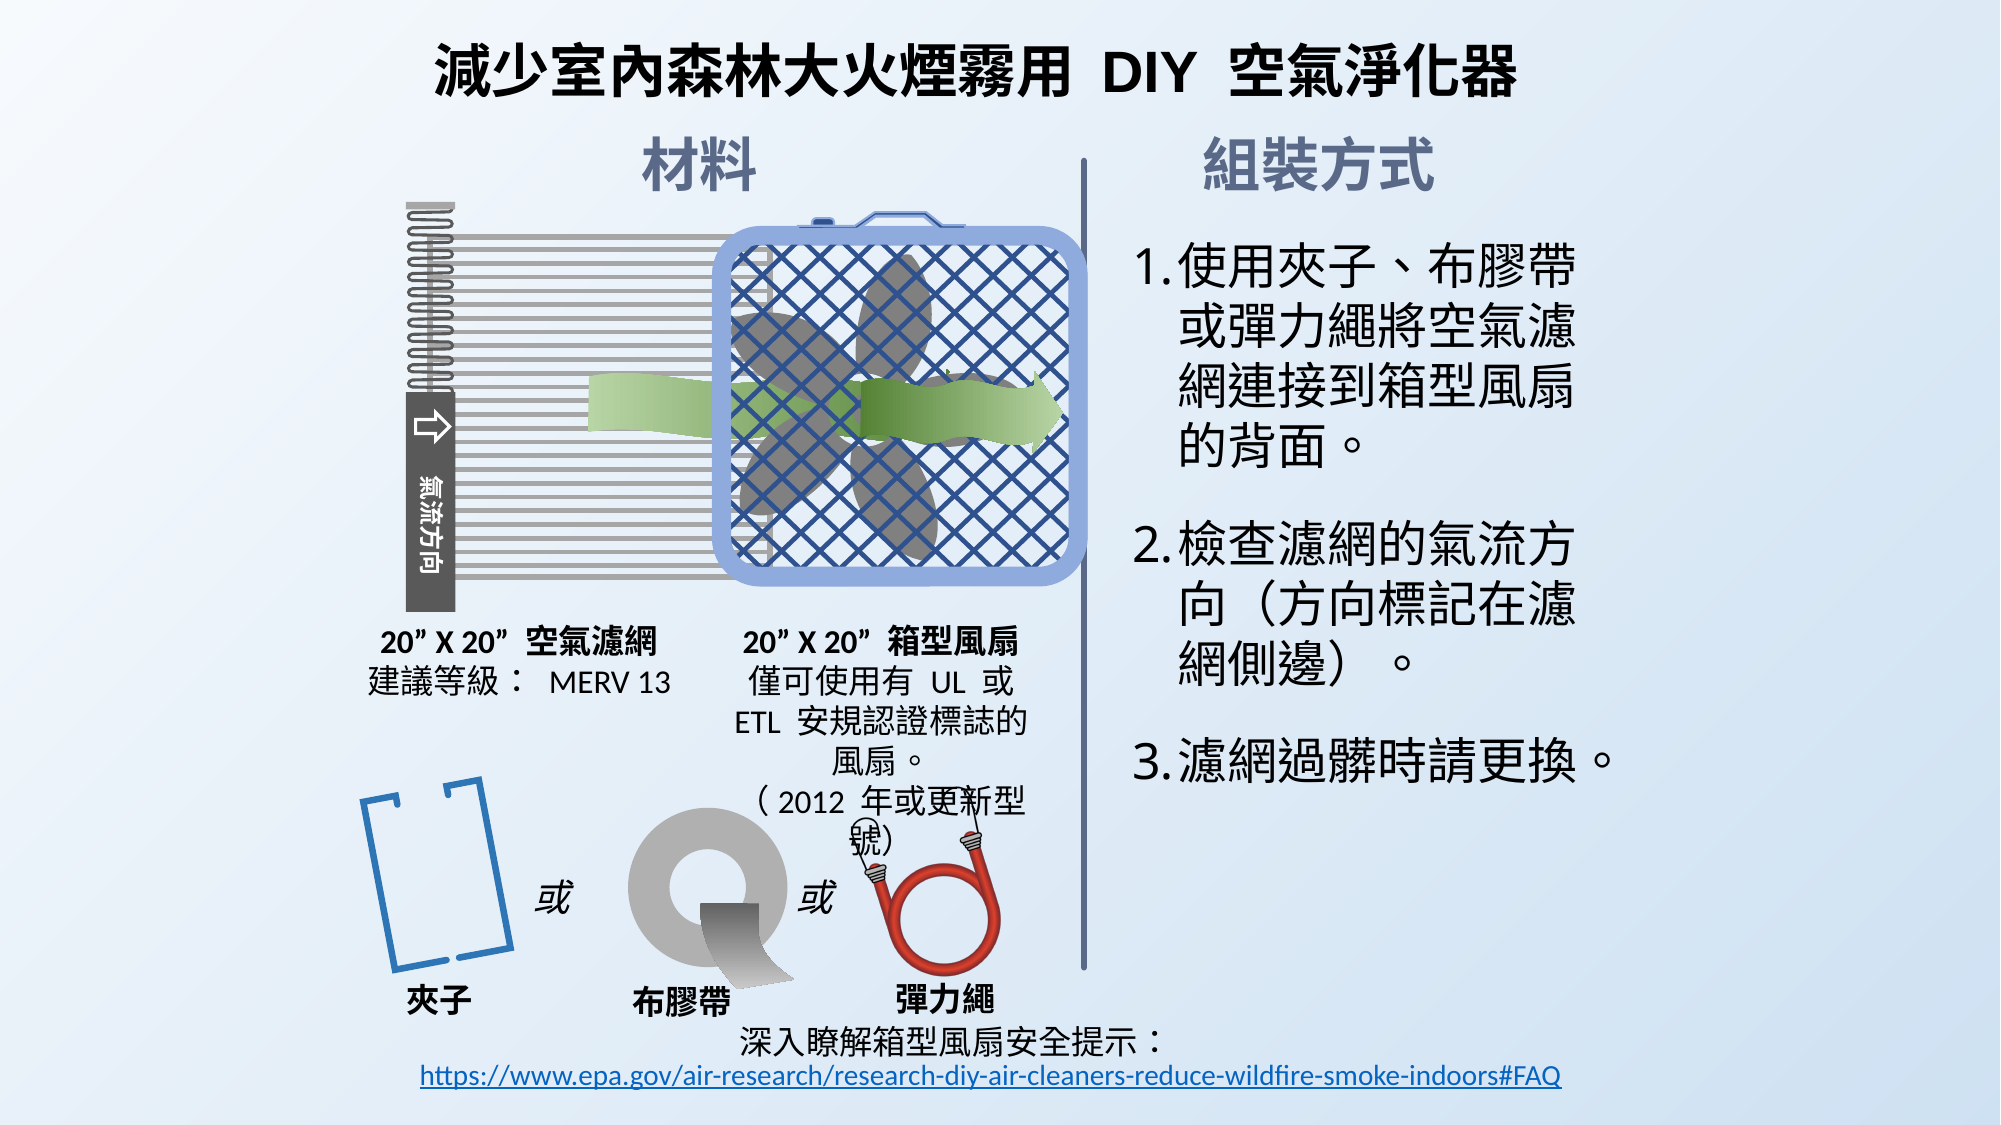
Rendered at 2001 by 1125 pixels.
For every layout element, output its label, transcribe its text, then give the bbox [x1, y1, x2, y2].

text_box 彈力繩 [814, 970, 1077, 1013]
text_box https://www.epa.gov/air-research/research-diy-air-cleaners-reduce-wildfire-smoke-indoors#FAQ [331, 1048, 1651, 1099]
text_box 深入瞭解箱型風扇安全提示： [724, 1013, 1191, 1048]
text_box 使用夾子、布膠帶或彈力繩將空氣濾網連接到箱型風扇的背面。 檢查濾網的氣流方向（方向標記在濾網側邊）。 濾網過髒時請更換。 [1117, 227, 1625, 858]
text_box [715, 212, 1083, 583]
text_box 夾子 [309, 972, 571, 1027]
text_box 材料 [476, 121, 923, 206]
text_box 20” X 20” 空氣濾網 建議等級： MERV 13 [316, 613, 703, 708]
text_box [374, 786, 499, 964]
text_box 減少室內森林大火煙霧用 DIY 空氣淨化器 [245, 26, 1707, 112]
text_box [627, 807, 795, 989]
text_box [405, 201, 771, 612]
picture [862, 797, 1020, 979]
text_box 組裝方式 [1096, 121, 1543, 206]
text_box 或 [795, 866, 852, 927]
text_box 20” X 20” 箱型風扇 僅可使用有 UL 或 ETL 安規認證標誌的風扇。 （2012 年或更新型號） [703, 613, 1060, 868]
text_box 或 [506, 867, 596, 927]
text_box 布膠帶 [592, 973, 773, 1029]
